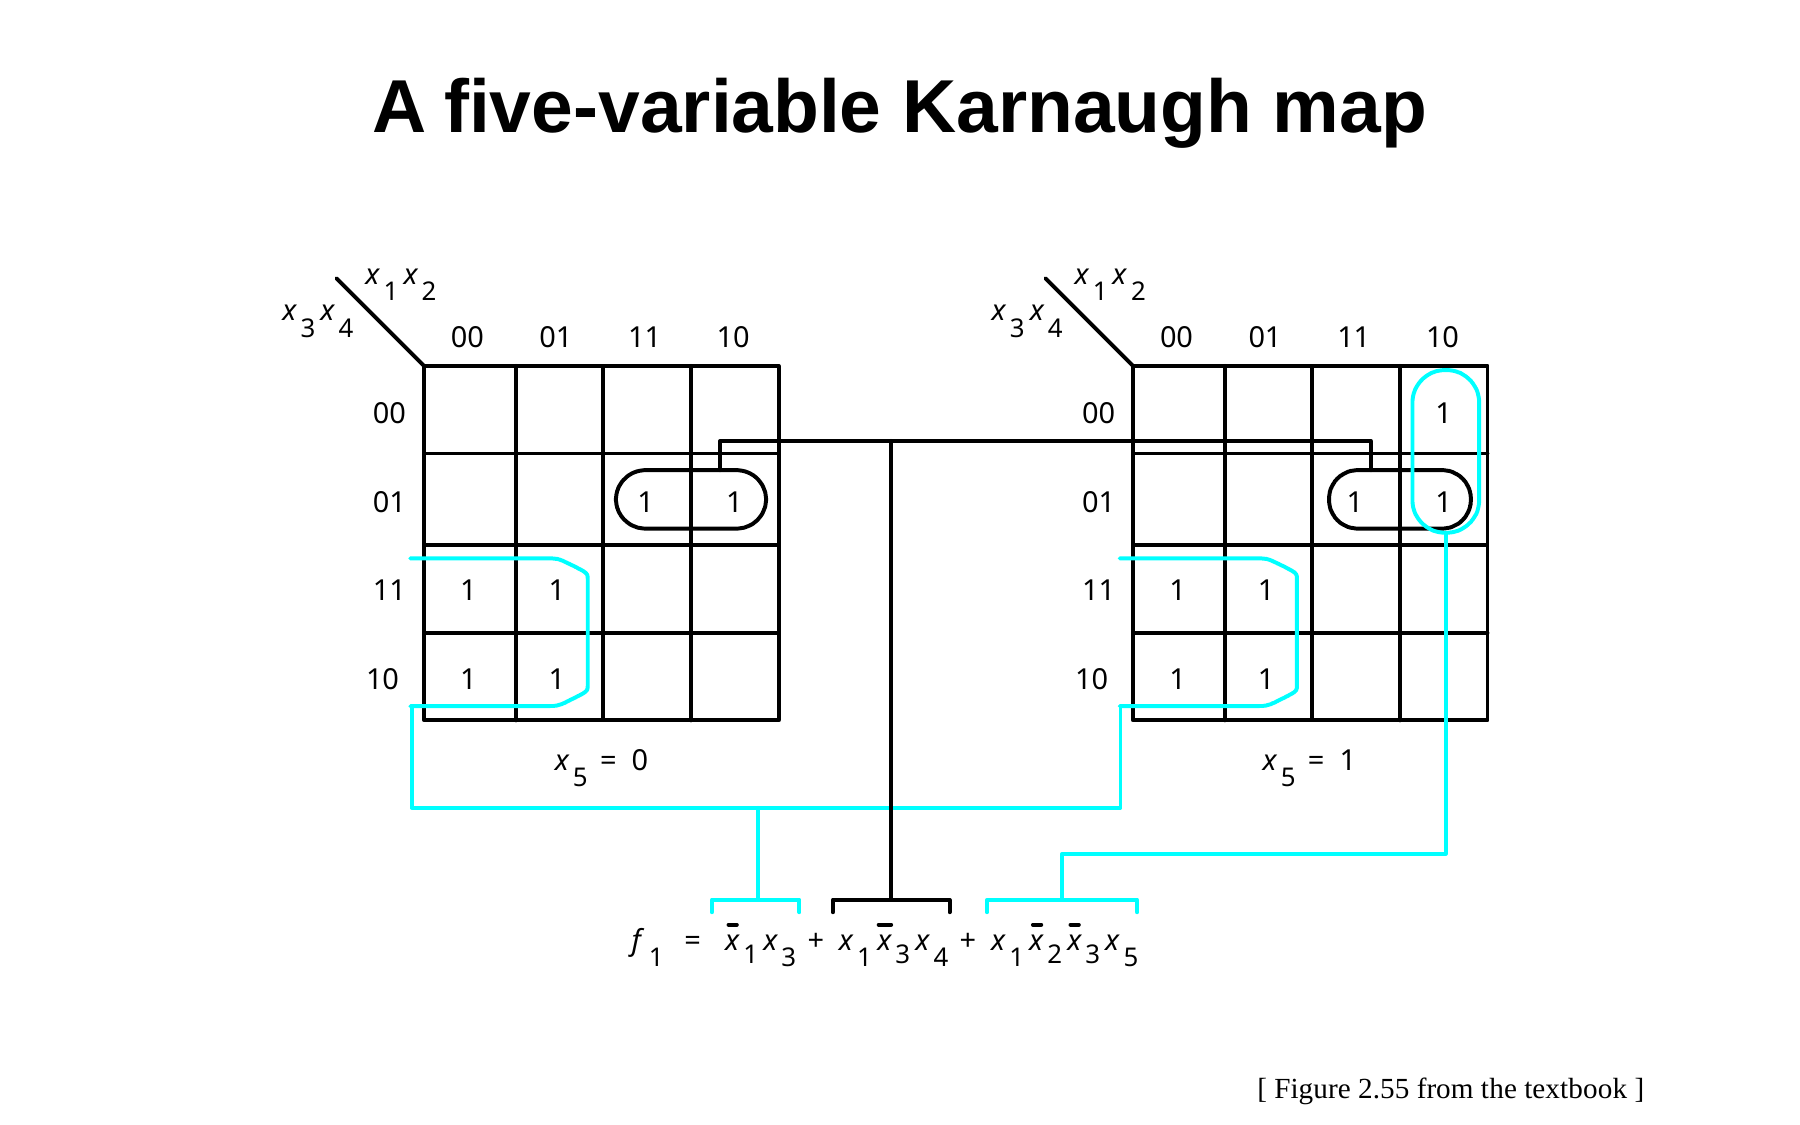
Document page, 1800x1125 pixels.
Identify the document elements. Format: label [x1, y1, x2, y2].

text_box [1242, 1062, 1660, 1113]
text_box [149, 50, 1650, 163]
picture [274, 249, 1490, 975]
